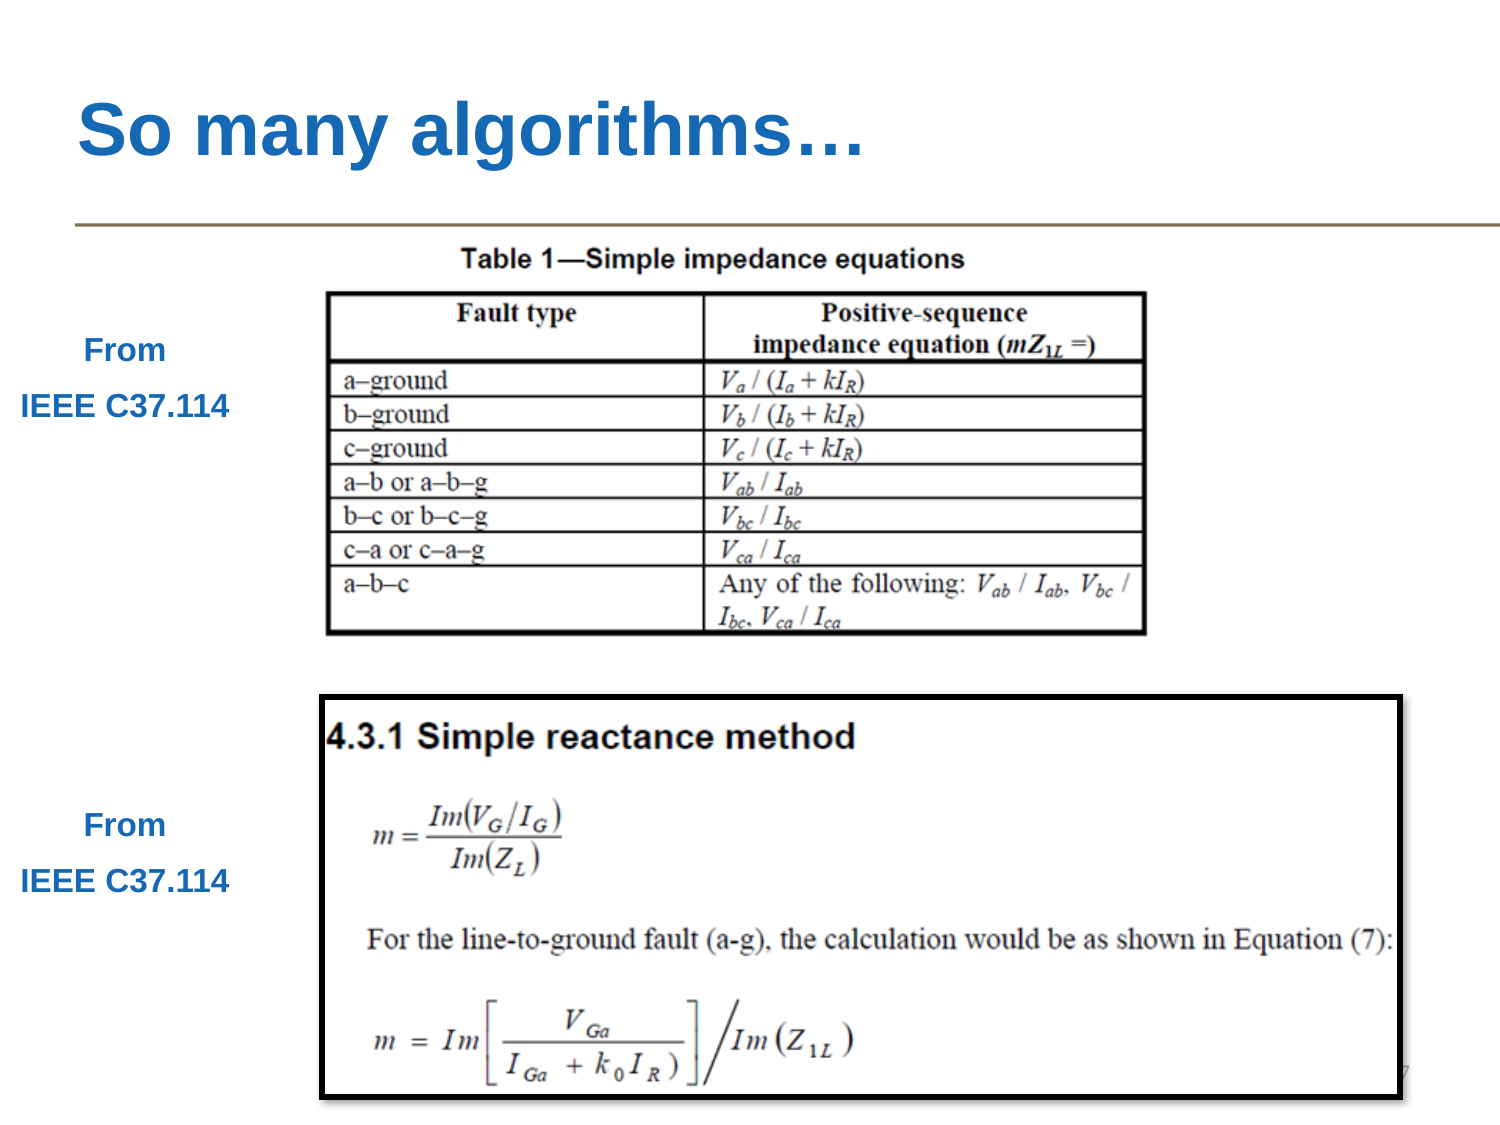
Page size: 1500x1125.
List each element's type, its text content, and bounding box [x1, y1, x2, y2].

picture [324, 699, 1397, 1094]
title So many algorithms… [62, 37, 1388, 213]
text_box From IEEE C37.114 [0, 800, 250, 925]
picture [299, 237, 1163, 658]
text_box From IEEE C37.114 [0, 324, 250, 450]
slide_number 27 [1390, 1042, 1425, 1103]
list [62, 249, 1500, 1063]
